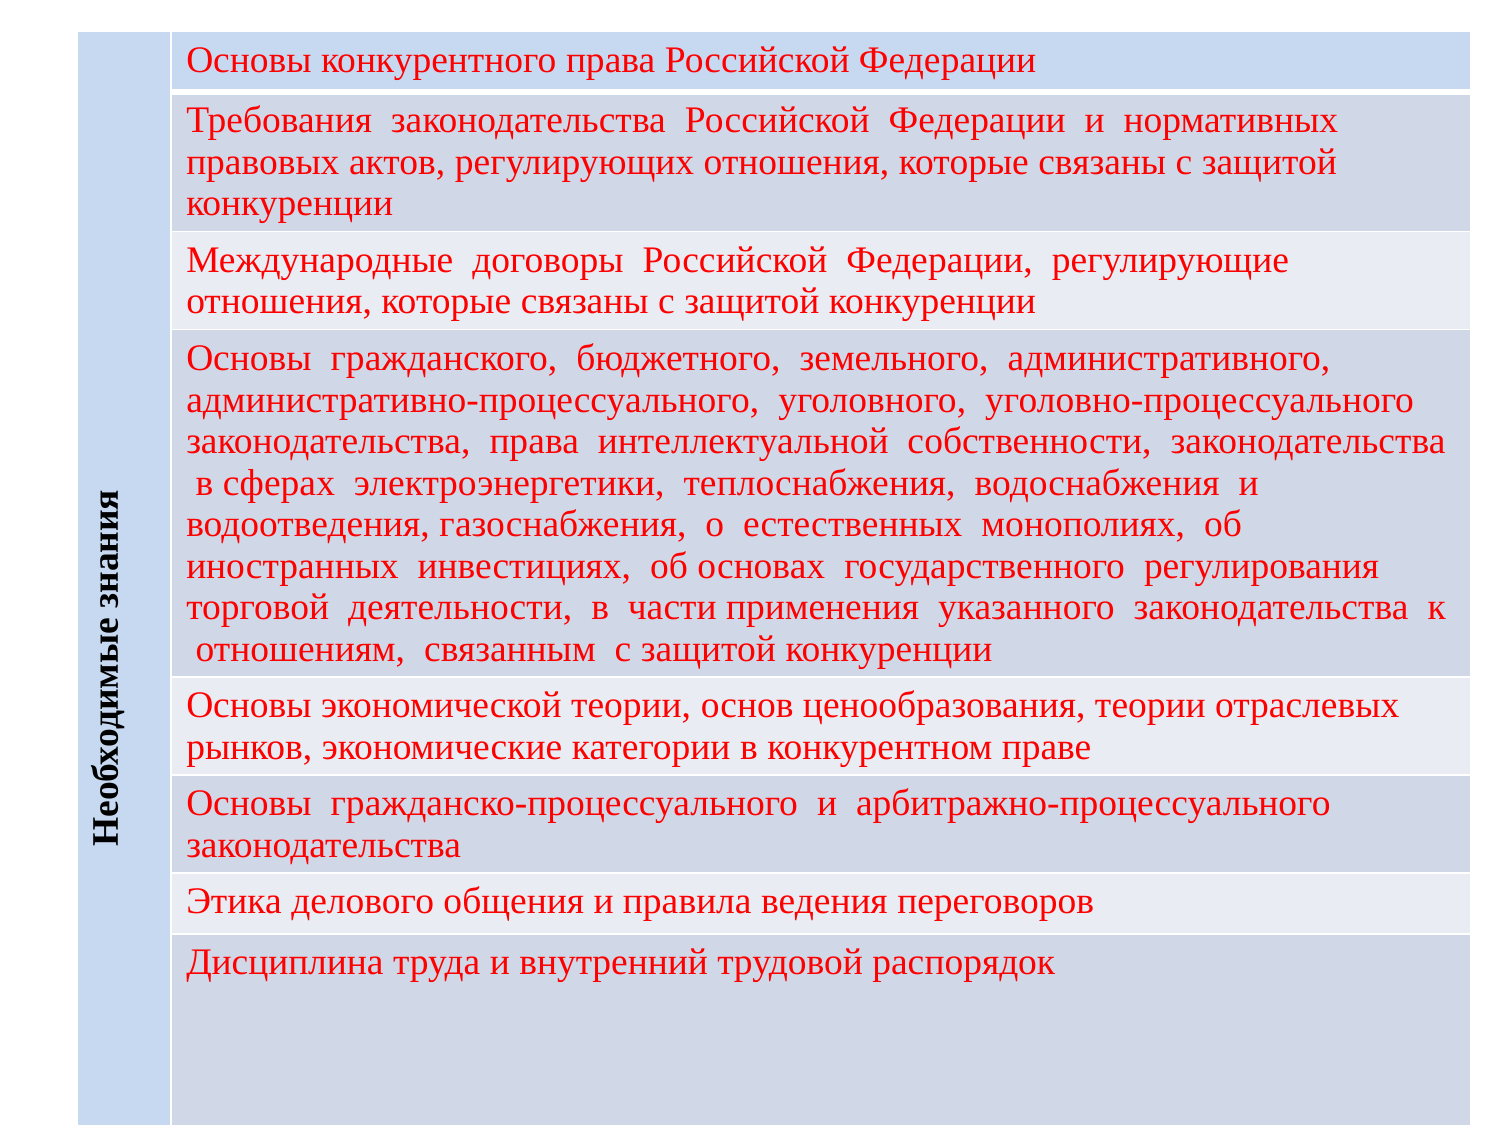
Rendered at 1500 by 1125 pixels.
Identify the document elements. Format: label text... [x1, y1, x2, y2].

table_cell Основы гражданского, бюджетного, земельного, административного, административно-процессуального, уголовного, уголовно-процессуального законодательства, права интеллектуальной собственности, законодательства в сферах электроэнергетики, теплоснабжения, водоснабжения и водоотведения, газоснабжения, о естественных монополиях, об иностранных инвестициях, об основах государственного регулирования торговой деятельности, в части применения указанного законодательства к отношениям, связанным с защитой конкуренции [172, 330, 1470, 676]
table_header Необходимые знания [78, 32, 170, 1125]
table_cell Основы гражданско-процессуального и арбитражно-процессуального законодательства [172, 776, 1470, 872]
table_cell Международные договоры Российской Федерации, регулирующие отношения, которые связаны с защитой конкуренции [172, 232, 1470, 329]
table_cell Основы экономической теории, основ ценообразования, теории отраслевых рынков, экономические категории в конкурентном праве [172, 678, 1470, 774]
table_cell Этика делового общения и правила ведения переговоров [172, 874, 1470, 933]
table_header Основы конкурентного права Российской Федерации [172, 32, 1470, 89]
table_cell Требования законодательства Российской Федерации и нормативных правовых актов, регулирующих отношения, которые связаны с защитой конкуренции [172, 95, 1470, 231]
table_cell Дисциплина труда и внутренний трудовой распорядок [172, 935, 1470, 1125]
